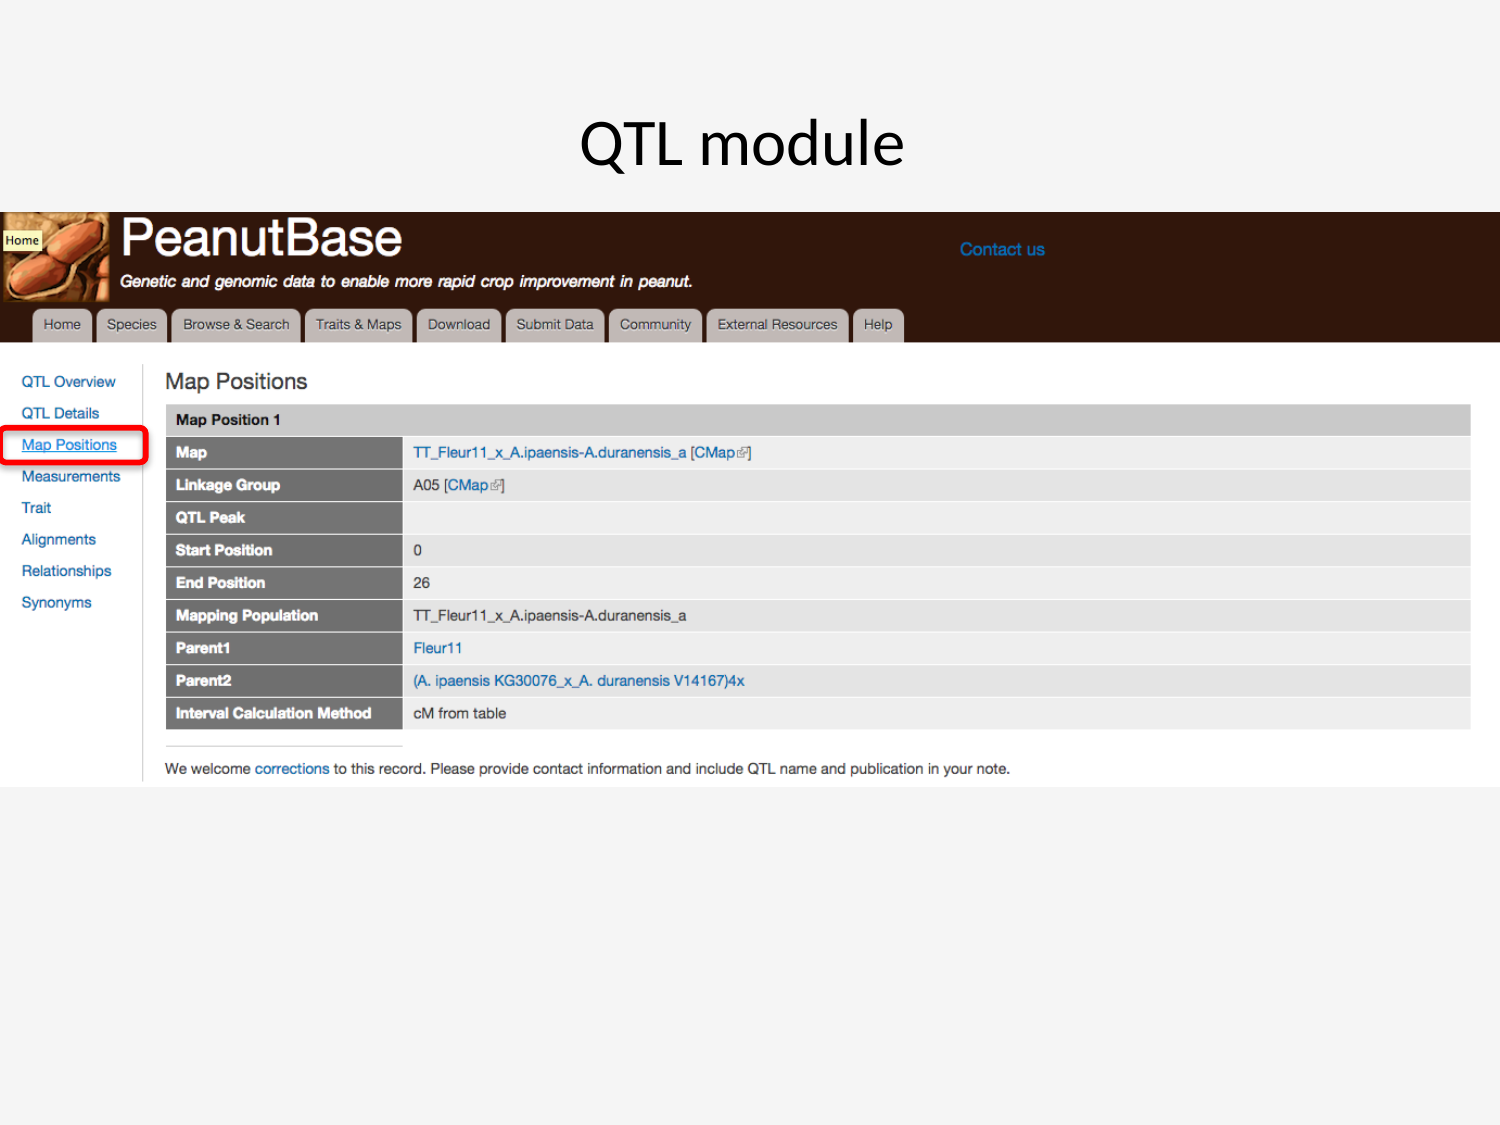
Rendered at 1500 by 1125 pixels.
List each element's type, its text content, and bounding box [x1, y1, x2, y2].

picture [0, 212, 1500, 787]
title QTL module [75, 45, 1425, 210]
